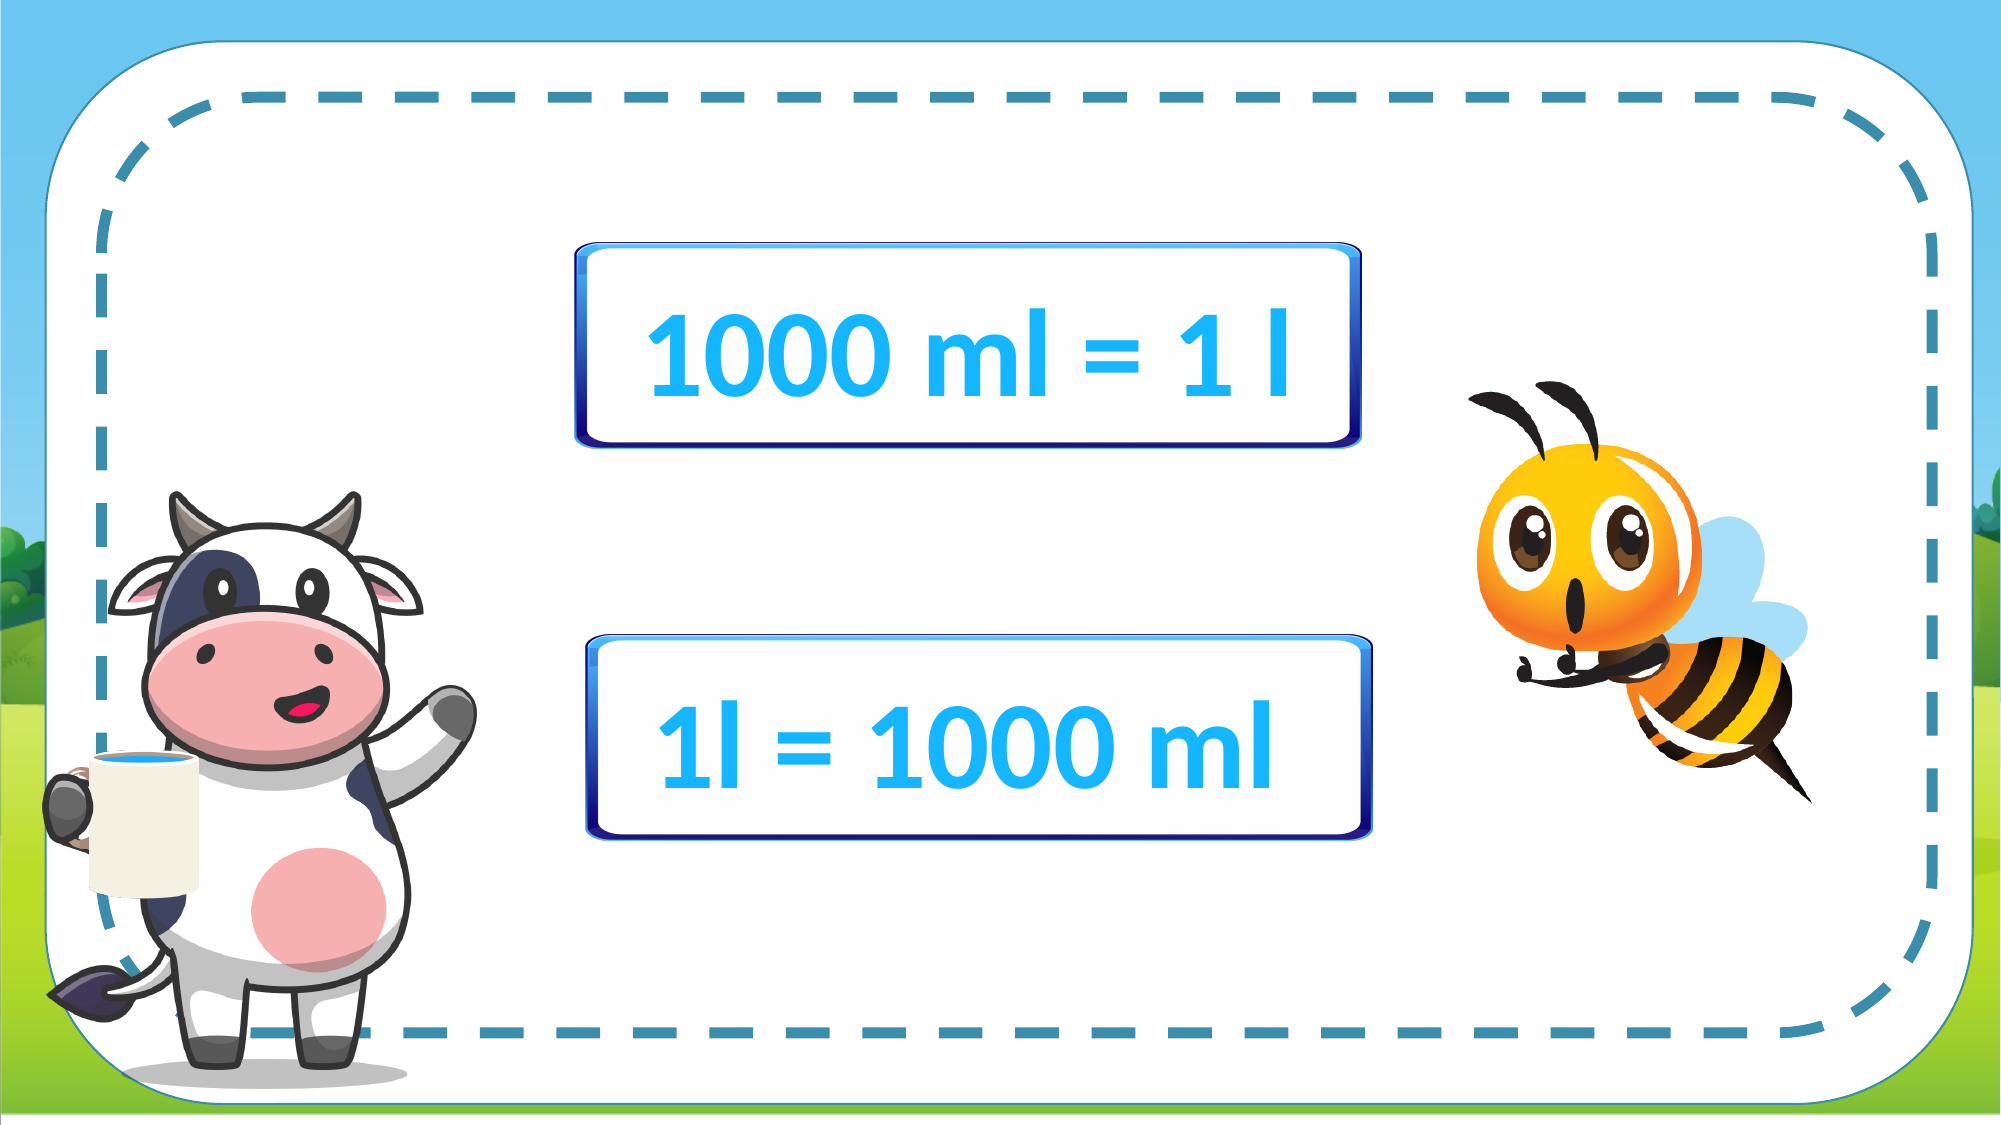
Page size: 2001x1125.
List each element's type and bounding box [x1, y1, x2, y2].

text_box [45, 41, 1973, 1105]
picture [0, 0, 2001, 1125]
